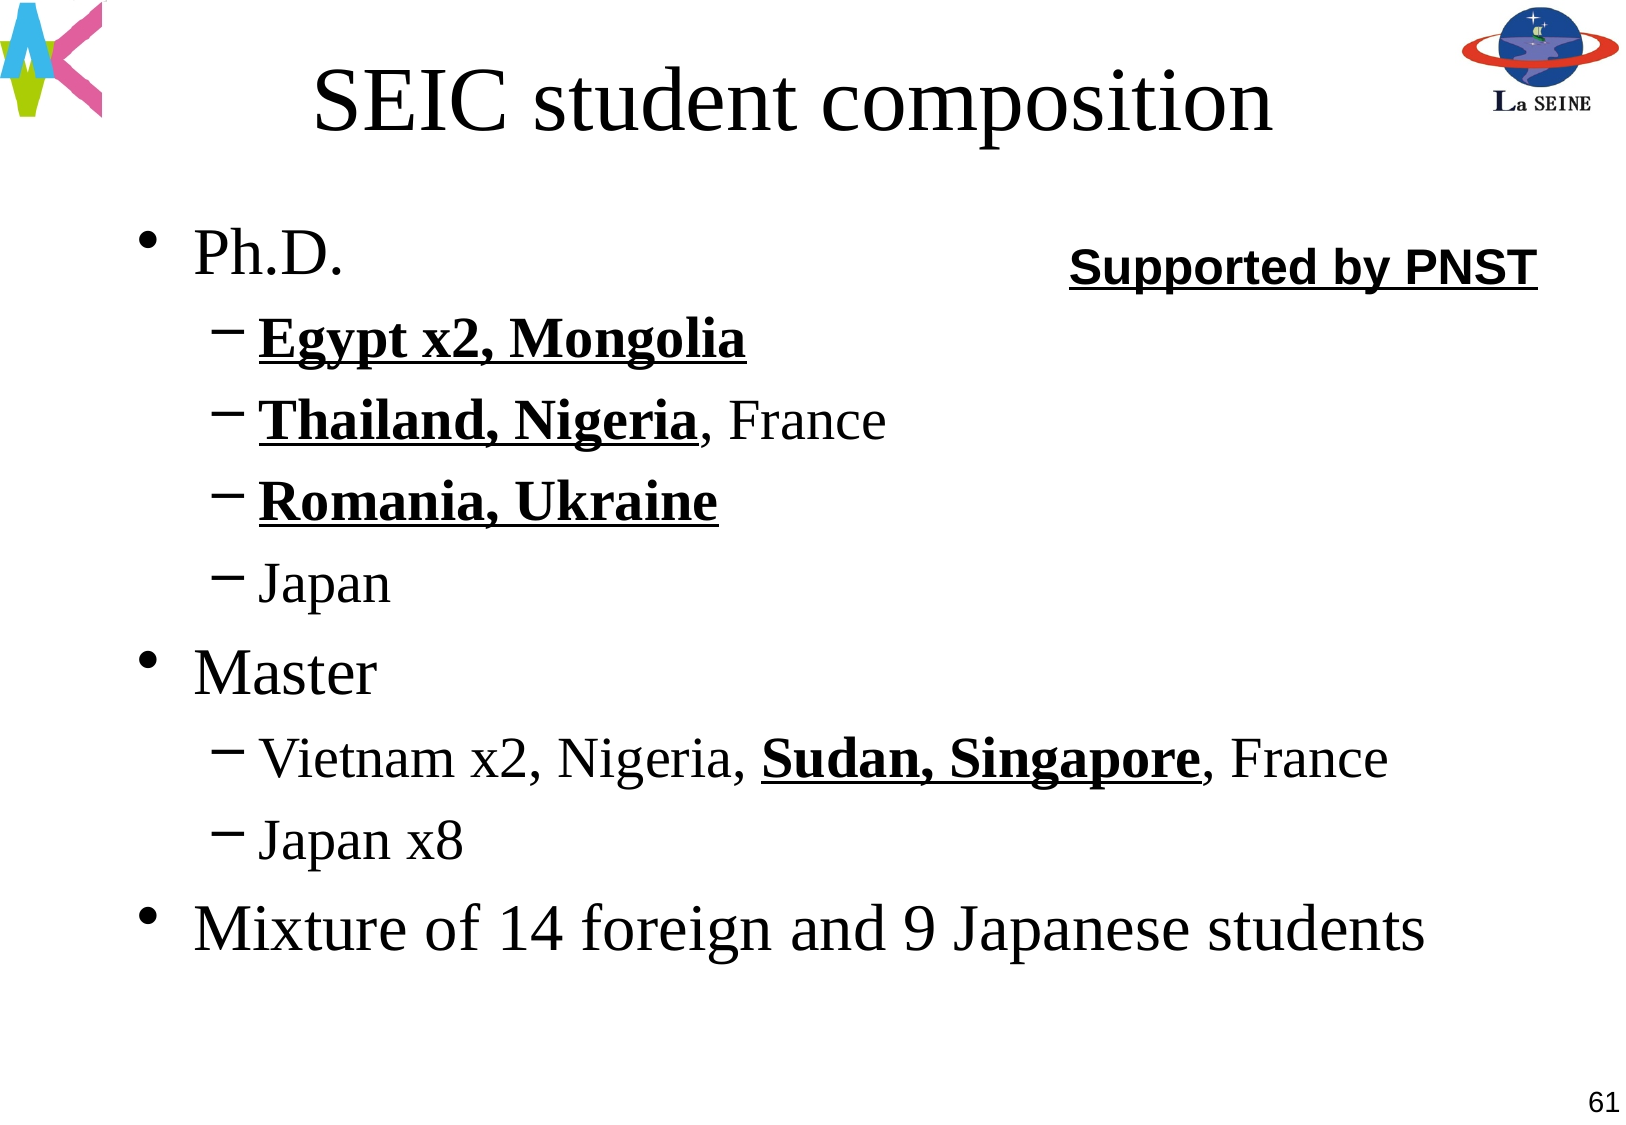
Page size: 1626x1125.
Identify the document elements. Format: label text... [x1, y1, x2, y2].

list Ph.D. Egypt x2, Mongolia Thailand, Nigeria, France Romania, Ukraine Japan Master Vietnam x2, Nigeria, Sudan, Singapore, France Japan x8 Mixture of 14 foreign and 9 Japanese students [121, 200, 1504, 1000]
slide_number 61 [1482, 1075, 1625, 1125]
picture [1463, 0, 1625, 119]
text_box Supported by PNST [1053, 227, 1553, 302]
title SEIC student composition [125, 0, 1463, 188]
picture [0, 0, 107, 120]
